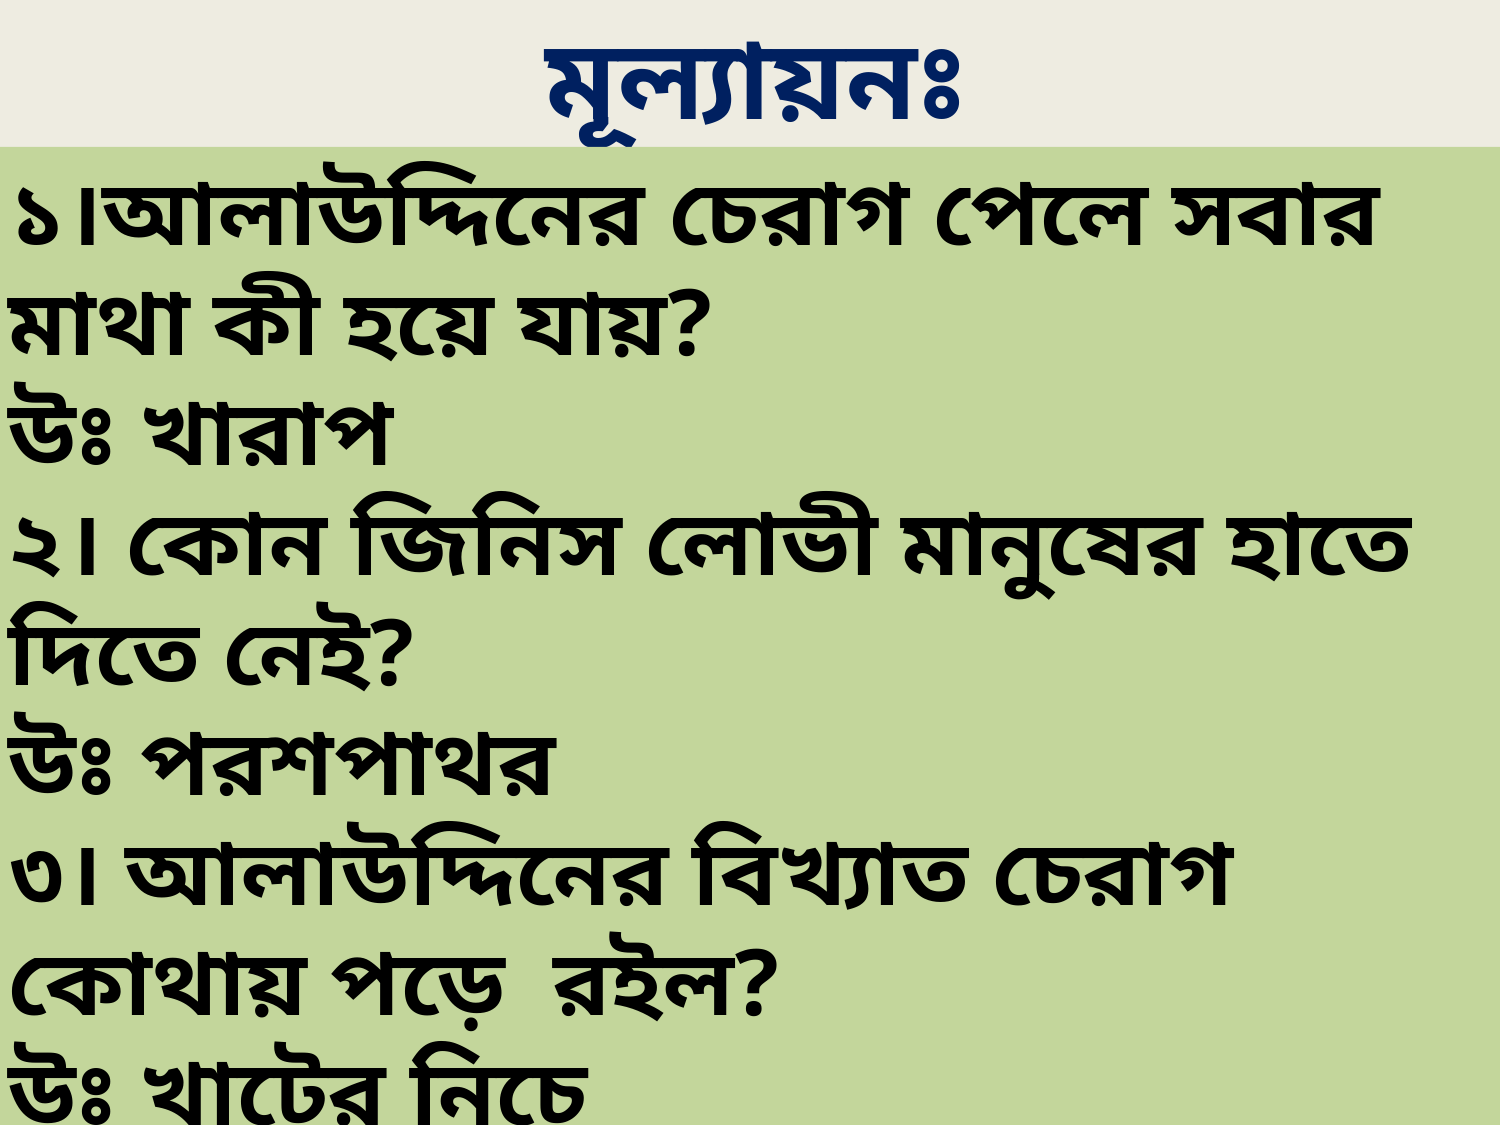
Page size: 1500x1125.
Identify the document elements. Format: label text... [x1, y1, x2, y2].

text_box মূল্যায়নঃ [0, 0, 1500, 146]
text_box ১।আলাউদ্দিনের চেরাগ পেলে সবার মাথা কী হয়ে যায়? উঃ খারাপ ২। কোন জিনিস লোভী মানুষের হাতে দিতে নেই? উঃ পরশপাথর ৩। আলাউদ্দিনের বিখ্যাত চেরাগ কোথায় পড়ে রইল? উঃ খাটের নিচে [0, 146, 1500, 1125]
